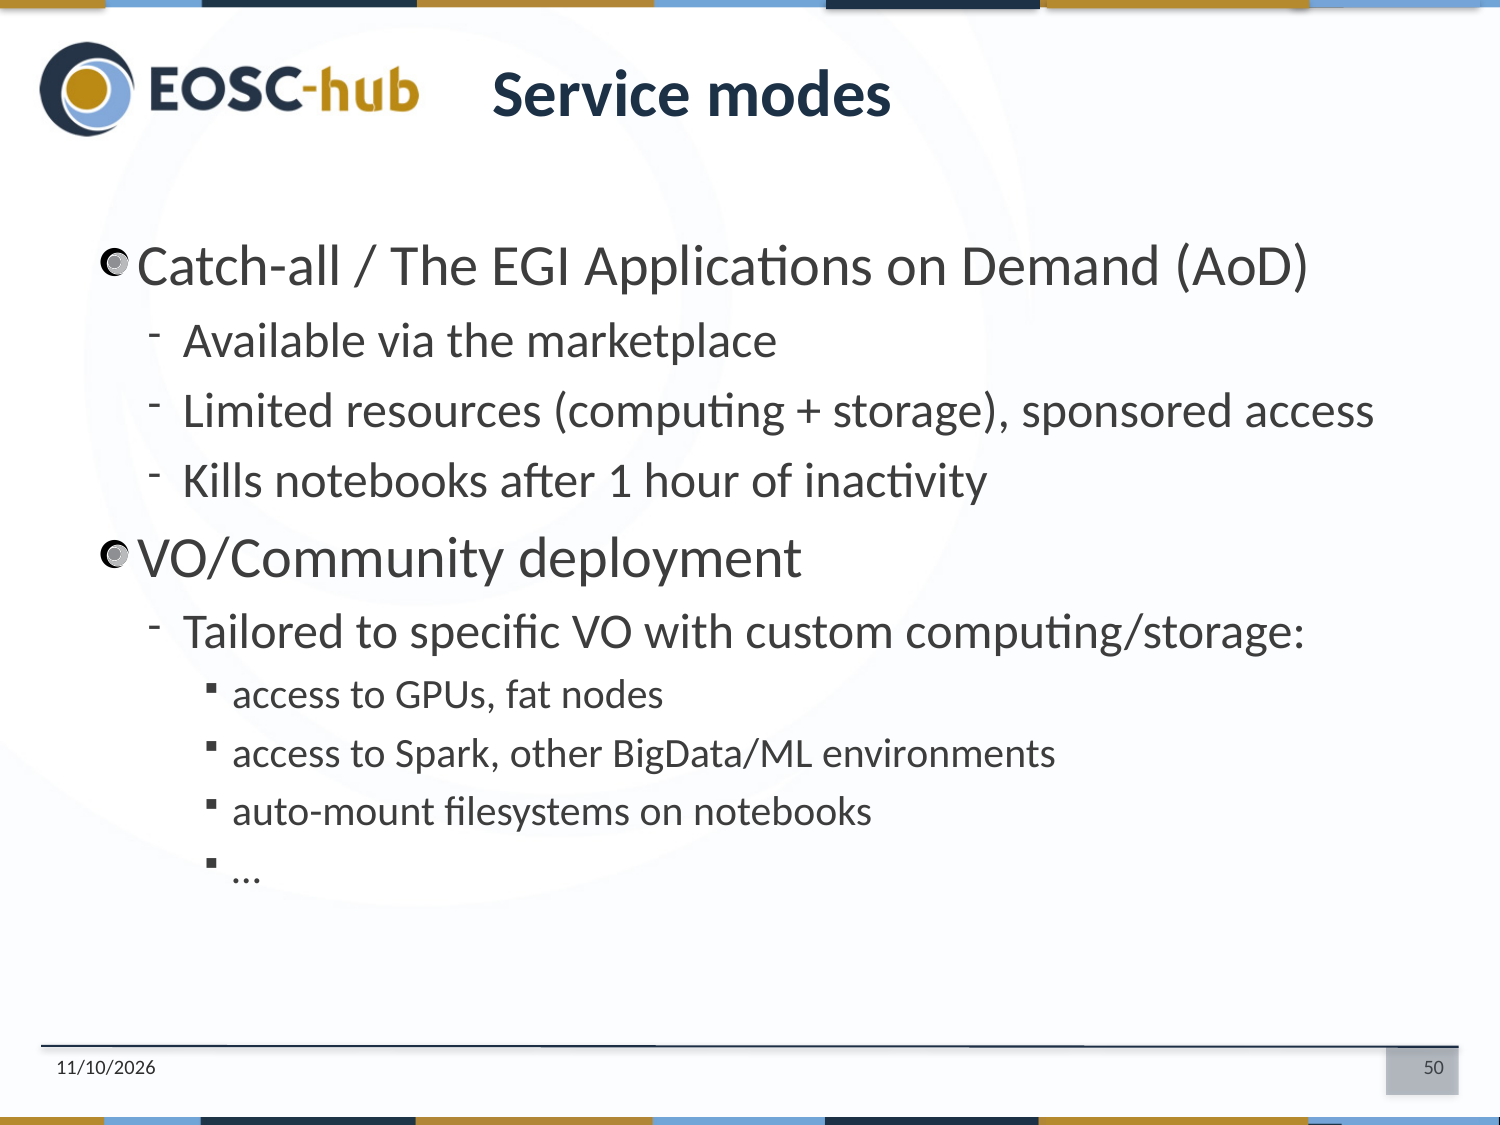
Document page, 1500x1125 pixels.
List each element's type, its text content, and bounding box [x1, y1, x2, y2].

picture [0, 0, 1500, 1125]
list Service modes [477, 42, 1459, 185]
slide_number 50 [1074, 1046, 1459, 1094]
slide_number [41, 1046, 392, 1094]
list Catch-all / The EGI Applications on Demand (AoD) Available via the marketplace Limited resources (computing + storage), sponsored access Kills notebooks after 1 hour of inactivity VO/Community deployment Tailored to specific VO with custom computing/storage: access to GPUs, fat nodes access to Spark, other BigData/ML environments auto-mount filesystems on notebooks … [76, 220, 1459, 1005]
